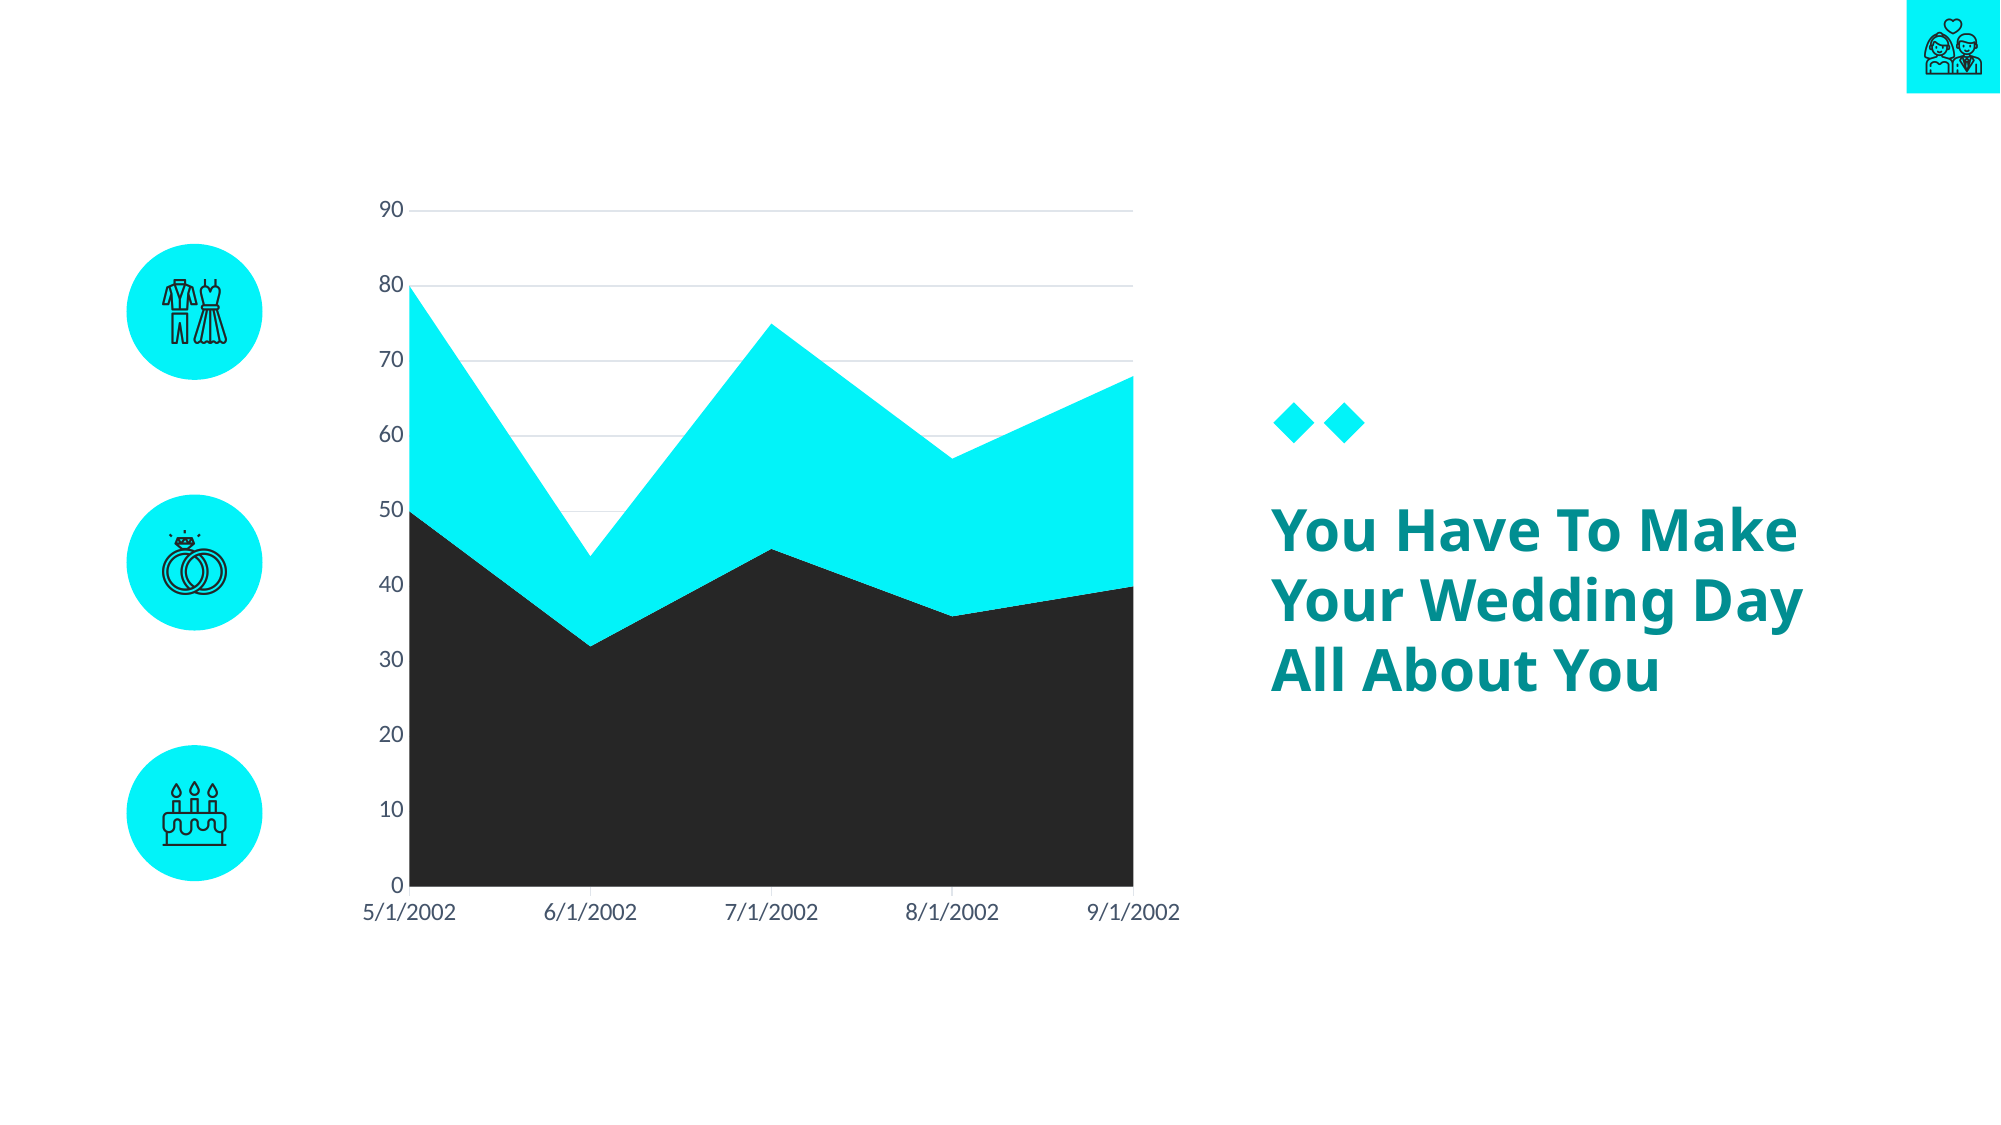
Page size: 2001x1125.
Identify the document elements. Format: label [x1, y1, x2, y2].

chart [345, 183, 1198, 942]
text_box [126, 243, 263, 882]
text_box [1906, 0, 2000, 94]
text_box [1256, 408, 1896, 713]
